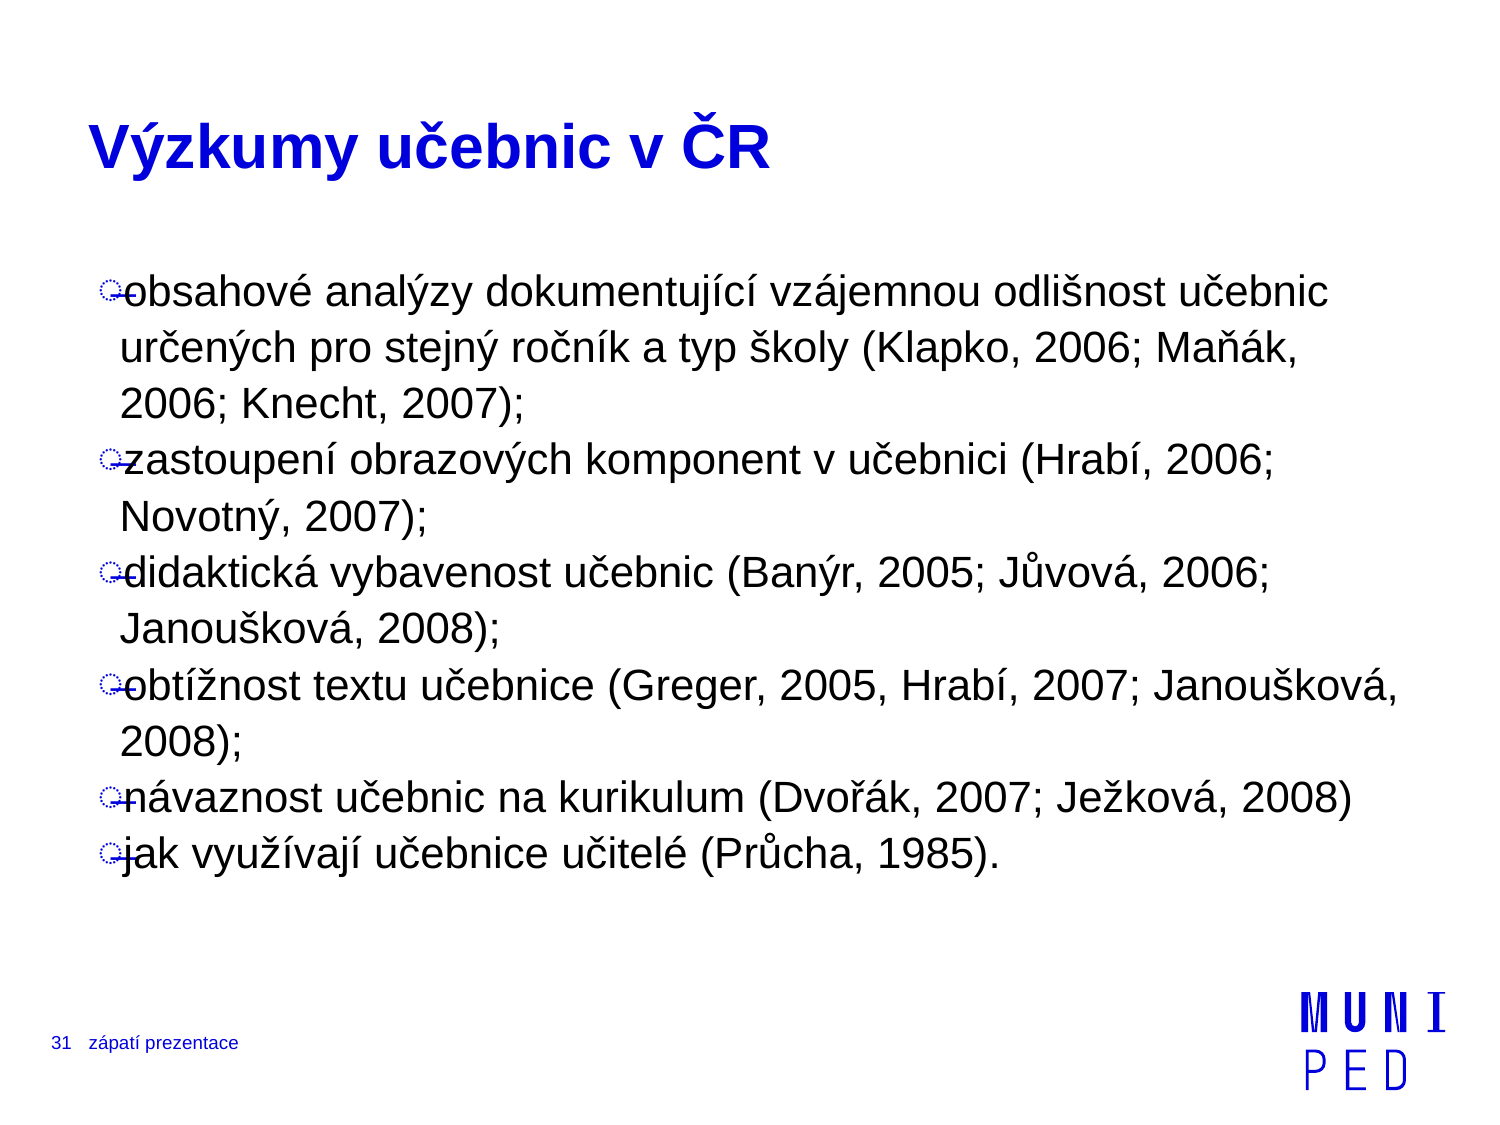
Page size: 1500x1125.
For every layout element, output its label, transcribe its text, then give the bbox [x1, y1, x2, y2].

slide_number 31 [50, 1021, 82, 1063]
title Výzkumy učebnic v ČR [88, 118, 1412, 193]
footer zápatí prezentace [88, 1021, 1063, 1063]
list obsahové analýzy dokumentující vzájemnou odlišnost učebnic určených pro stejný ročník a typ školy (Klapko, 2006; Maňák, 2006; Knecht, 2007); zastoupení obrazových komponent v učebnici (Hrabí, 2006; Novotný, 2007); didaktická vybavenost učebnic (Banýr, 2005; Jůvová, 2006; Janoušková, 2008); obtížnost textu učebnice (Greger, 2005, Hrabí, 2007; Janoušková, 2008); návaznost učebnic na kurikulum (Dvořák, 2007; Ježková, 2008) jak využívají učebnice učitelé (Průcha, 1985). [88, 258, 1412, 957]
